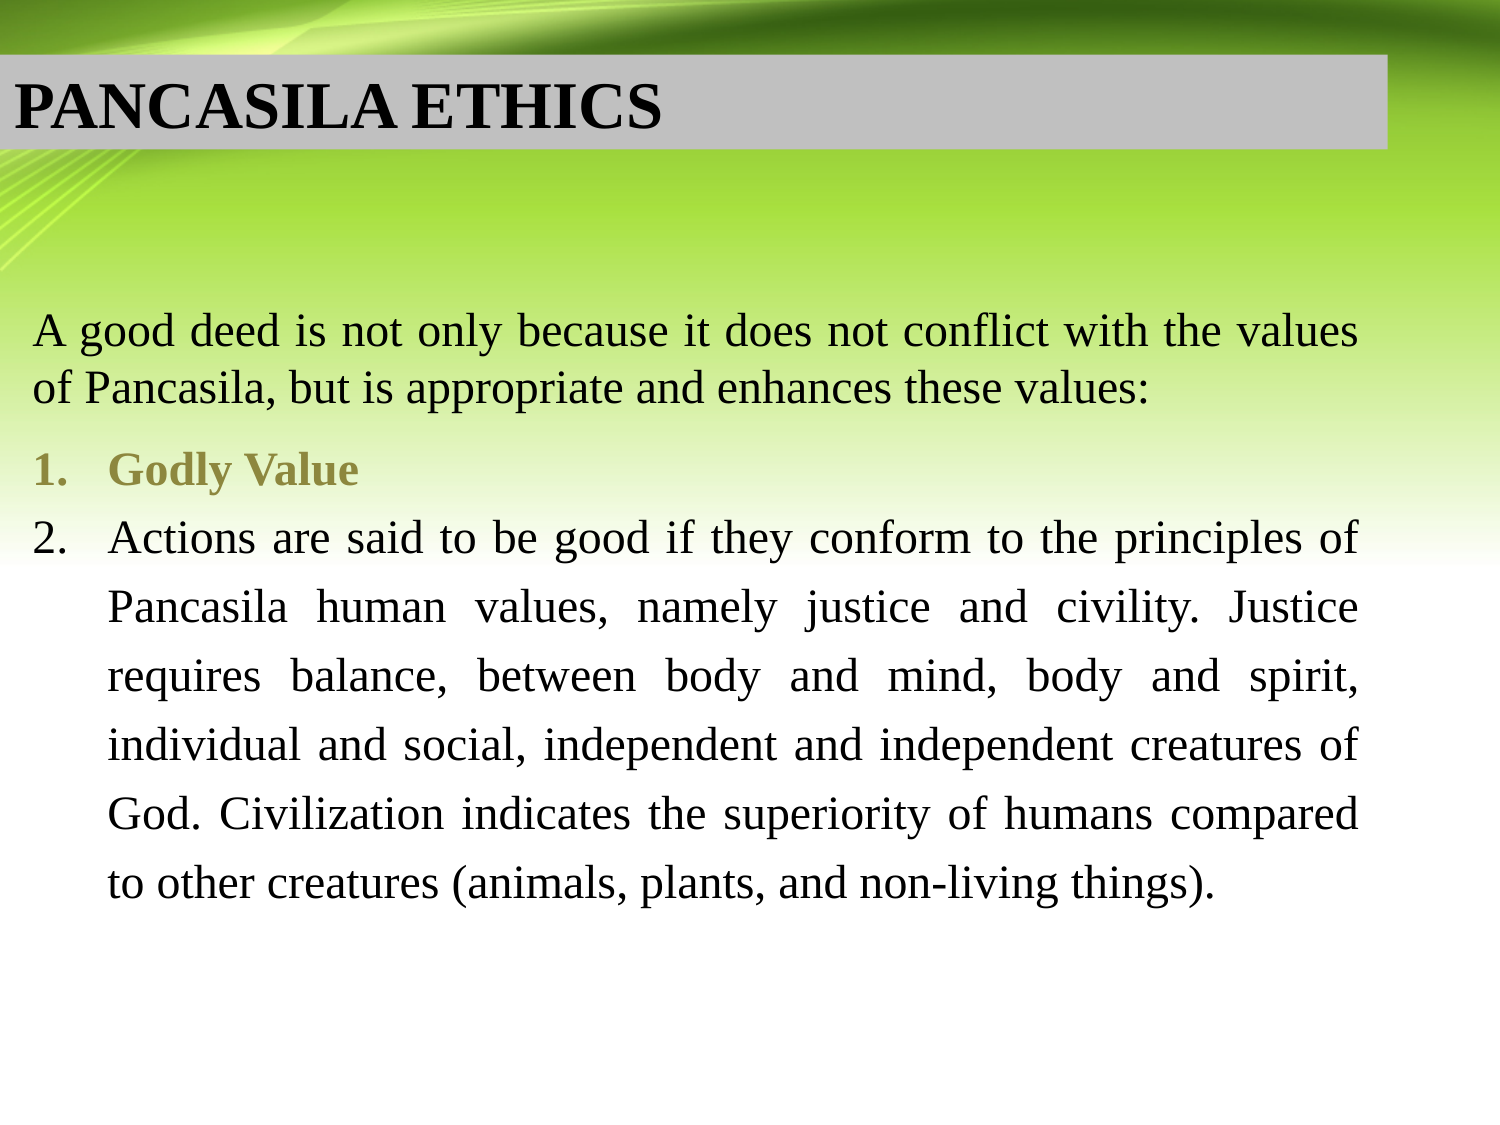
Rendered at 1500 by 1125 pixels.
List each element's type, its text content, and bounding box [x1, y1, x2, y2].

text_box A good deed is not only because it does not conflict with the values of Pancasila, but is appropriate and enhances these values: Godly Value Actions are said to be good if they conform to the principles of Pancasila human values, namely justice and civility. Justice requires balance, between body and mind, body and spirit, individual and social, independent and independent creatures of God. Civilization indicates the superiority of humans compared to other creatures (animals, plants, and non-living things). [17, 290, 1376, 916]
text_box PANCASILA ETHICS [0, 54, 1388, 150]
picture [0, 0, 1500, 1125]
